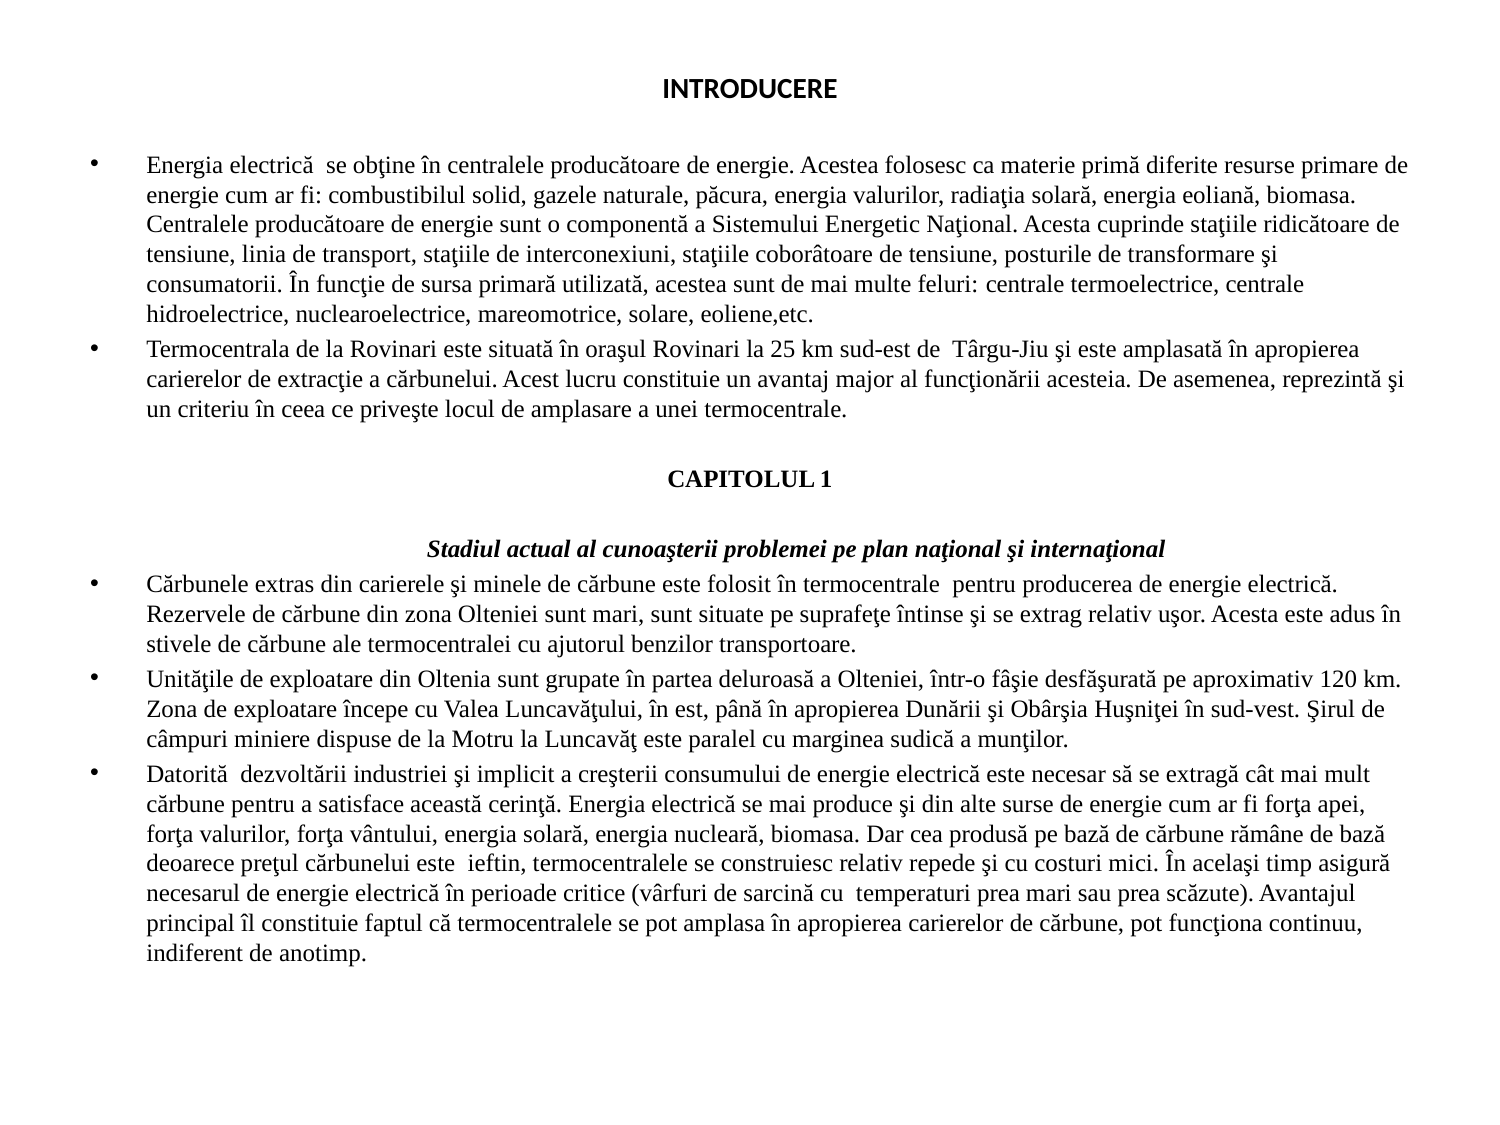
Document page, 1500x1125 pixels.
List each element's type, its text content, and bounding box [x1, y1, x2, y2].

title INTRODUCERE [75, 45, 1425, 129]
list Energia electrică se obţine în centralele producătoare de energie. Acestea folosesc ca materie primă diferite resurse primare de energie cum ar fi: combustibilul solid, gazele naturale, păcura, energia valurilor, radiaţia solară, energia eoliană, biomasa. Centralele producătoare de energie sunt o componentă a Sistemului Energetic Naţional. Acesta cuprinde staţiile ridicătoare de tensiune, linia de transport, staţiile de interconexiuni, staţiile coborâtoare de tensiune, posturile de transformare şi consumatorii. În funcţie de sursa primară utilizată, acestea sunt de mai multe feluri: centrale termoelectrice, centrale hidroelectrice, nuclearoelectrice, mareomotrice, solare, eoliene,etc. Termocentrala de la Rovinari este situată în oraşul Rovinari la 25 km sud-est de Târgu-Jiu şi este amplasată în apropierea carierelor de extracţie a cărbunelui. Acest lucru constituie un avantaj major al funcţionării acesteia. De asemenea, reprezintă şi un criteriu în ceea ce priveşte locul de amplasare a unei termocentrale. CAPITOLUL 1 Stadiul actual al cunoaşterii problemei pe plan naţional şi internaţional Cărbunele extras din carierele şi minele de cărbune este folosit în termocentrale pentru producerea de energie electrică. Rezervele de cărbune din zona Olteniei sunt mari, sunt situate pe suprafeţe întinse şi se extrag relativ uşor. Acesta este adus în stivele de cărbune ale termocentralei cu ajutorul benzilor transportoare. Unităţile de exploatare din Oltenia sunt grupate în partea deluroasă a Olteniei, într-o fâşie desfăşurată pe aproximativ 120 km. Zona de exploatare începe cu Valea Luncavăţului, în est, până în apropierea Dunării şi Obârşia Huşniţei în sud-vest. Şirul de câmpuri miniere dispuse de la Motru la Luncavăţ este paralel cu marginea sudică a munţilor. Datorită dezvoltării industriei şi implicit a creşterii consumului de energie electrică este necesar să se extragă cât mai mult cărbune pentru a satisface această cerinţă. Energia electrică se mai produce şi din alte surse de energie cum ar fi forţa apei, forţa valurilor, forţa vântului, energia solară, energia nucleară, biomasa. Dar cea produsă pe bază de cărbune rămâne de bază deoarece preţul cărbunelui este ieftin, termocentralele se construiesc relativ repede şi cu costuri mici. În acelaşi timp asigură necesarul de energie electrică în perioade critice (vârfuri de sarcină cu temperaturi prea mari sau prea scăzute). Avantajul principal îl constituie faptul că termocentralele se pot amplasa în apropierea carierelor de cărbune, pot funcţiona continuu, indiferent de anotimp. [75, 140, 1425, 1005]
